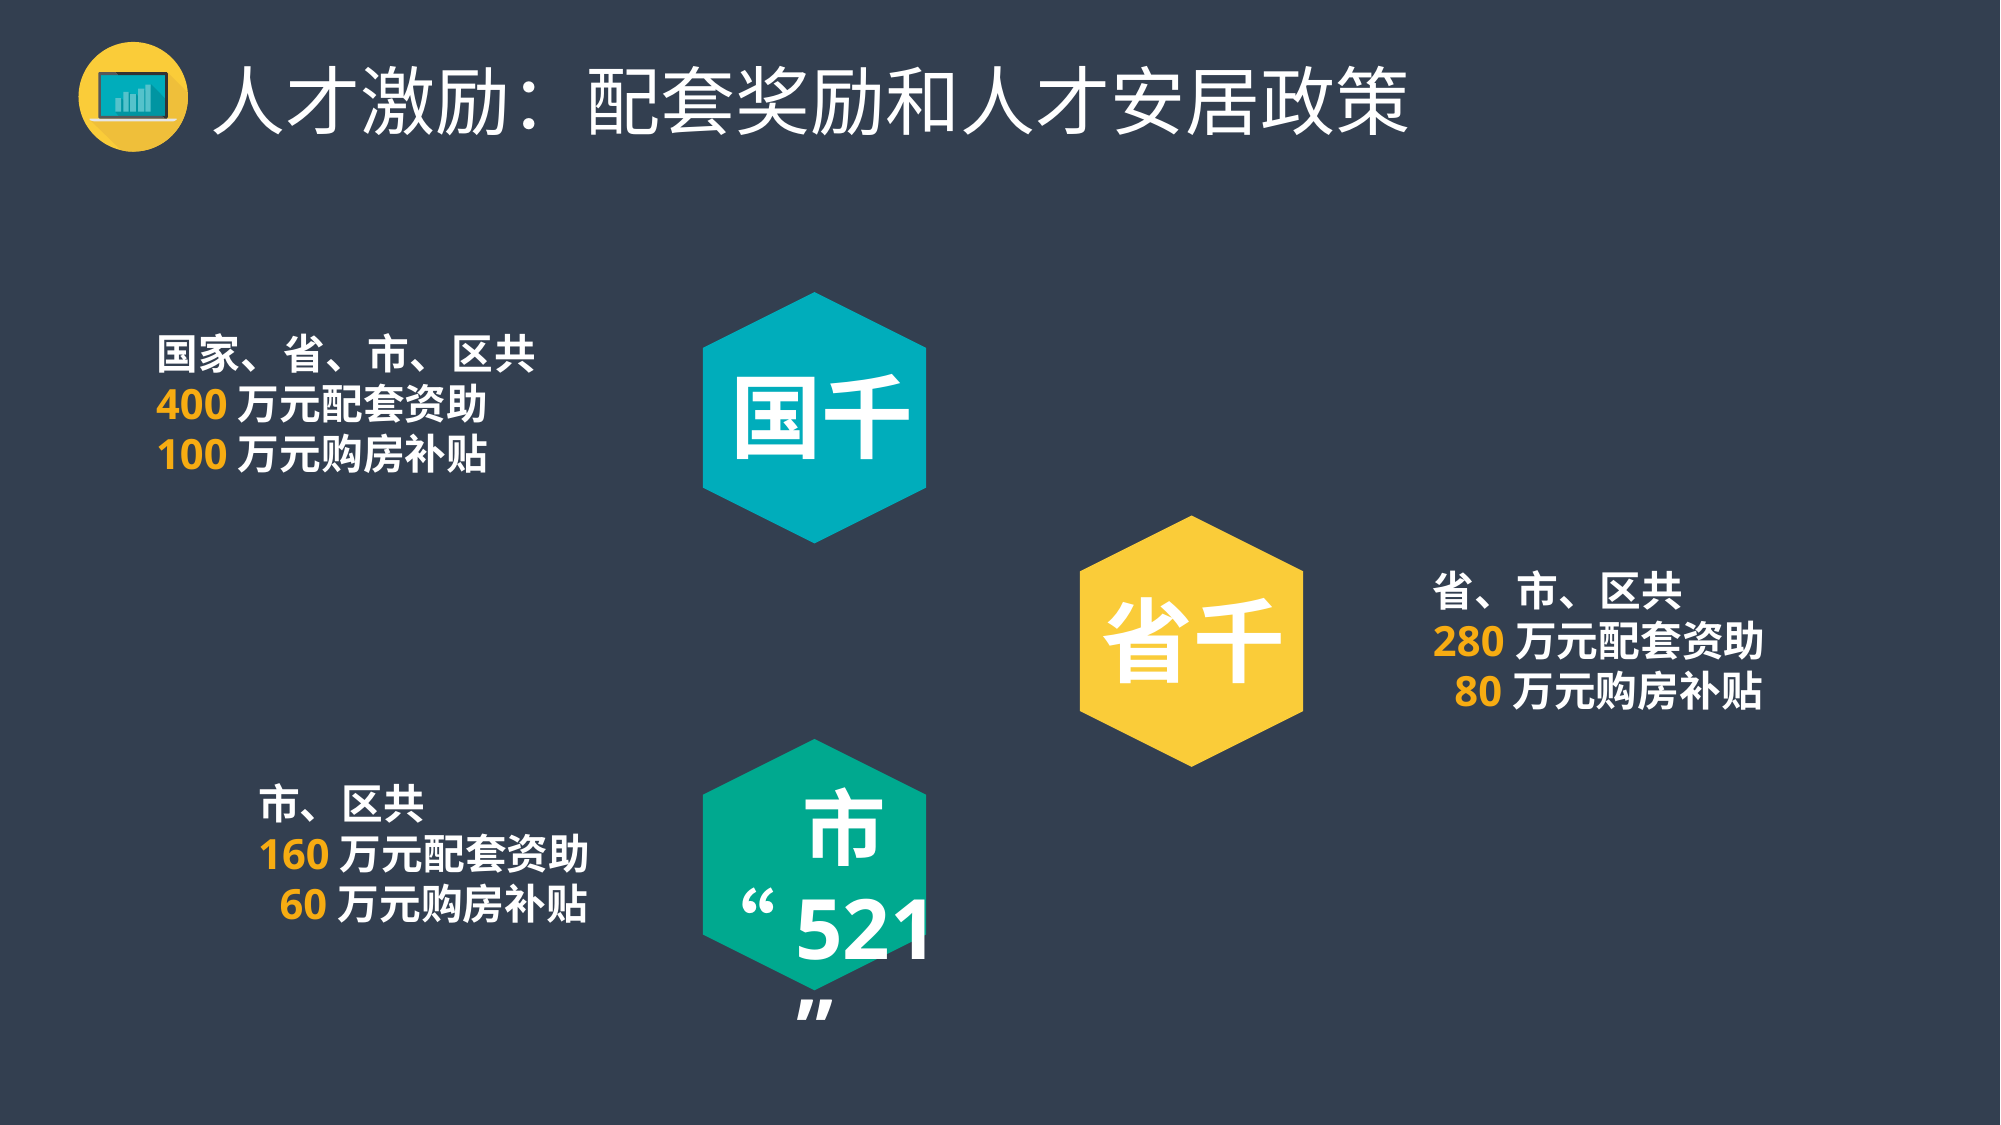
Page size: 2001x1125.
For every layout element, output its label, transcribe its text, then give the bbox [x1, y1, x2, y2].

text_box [672, 738, 959, 991]
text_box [1389, 609, 1986, 720]
text_box 人才激励：配套奖励和人才安居政策 [210, 54, 1615, 136]
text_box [220, 822, 680, 933]
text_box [1050, 515, 1337, 768]
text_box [678, 291, 965, 544]
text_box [78, 41, 189, 152]
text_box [118, 343, 584, 434]
